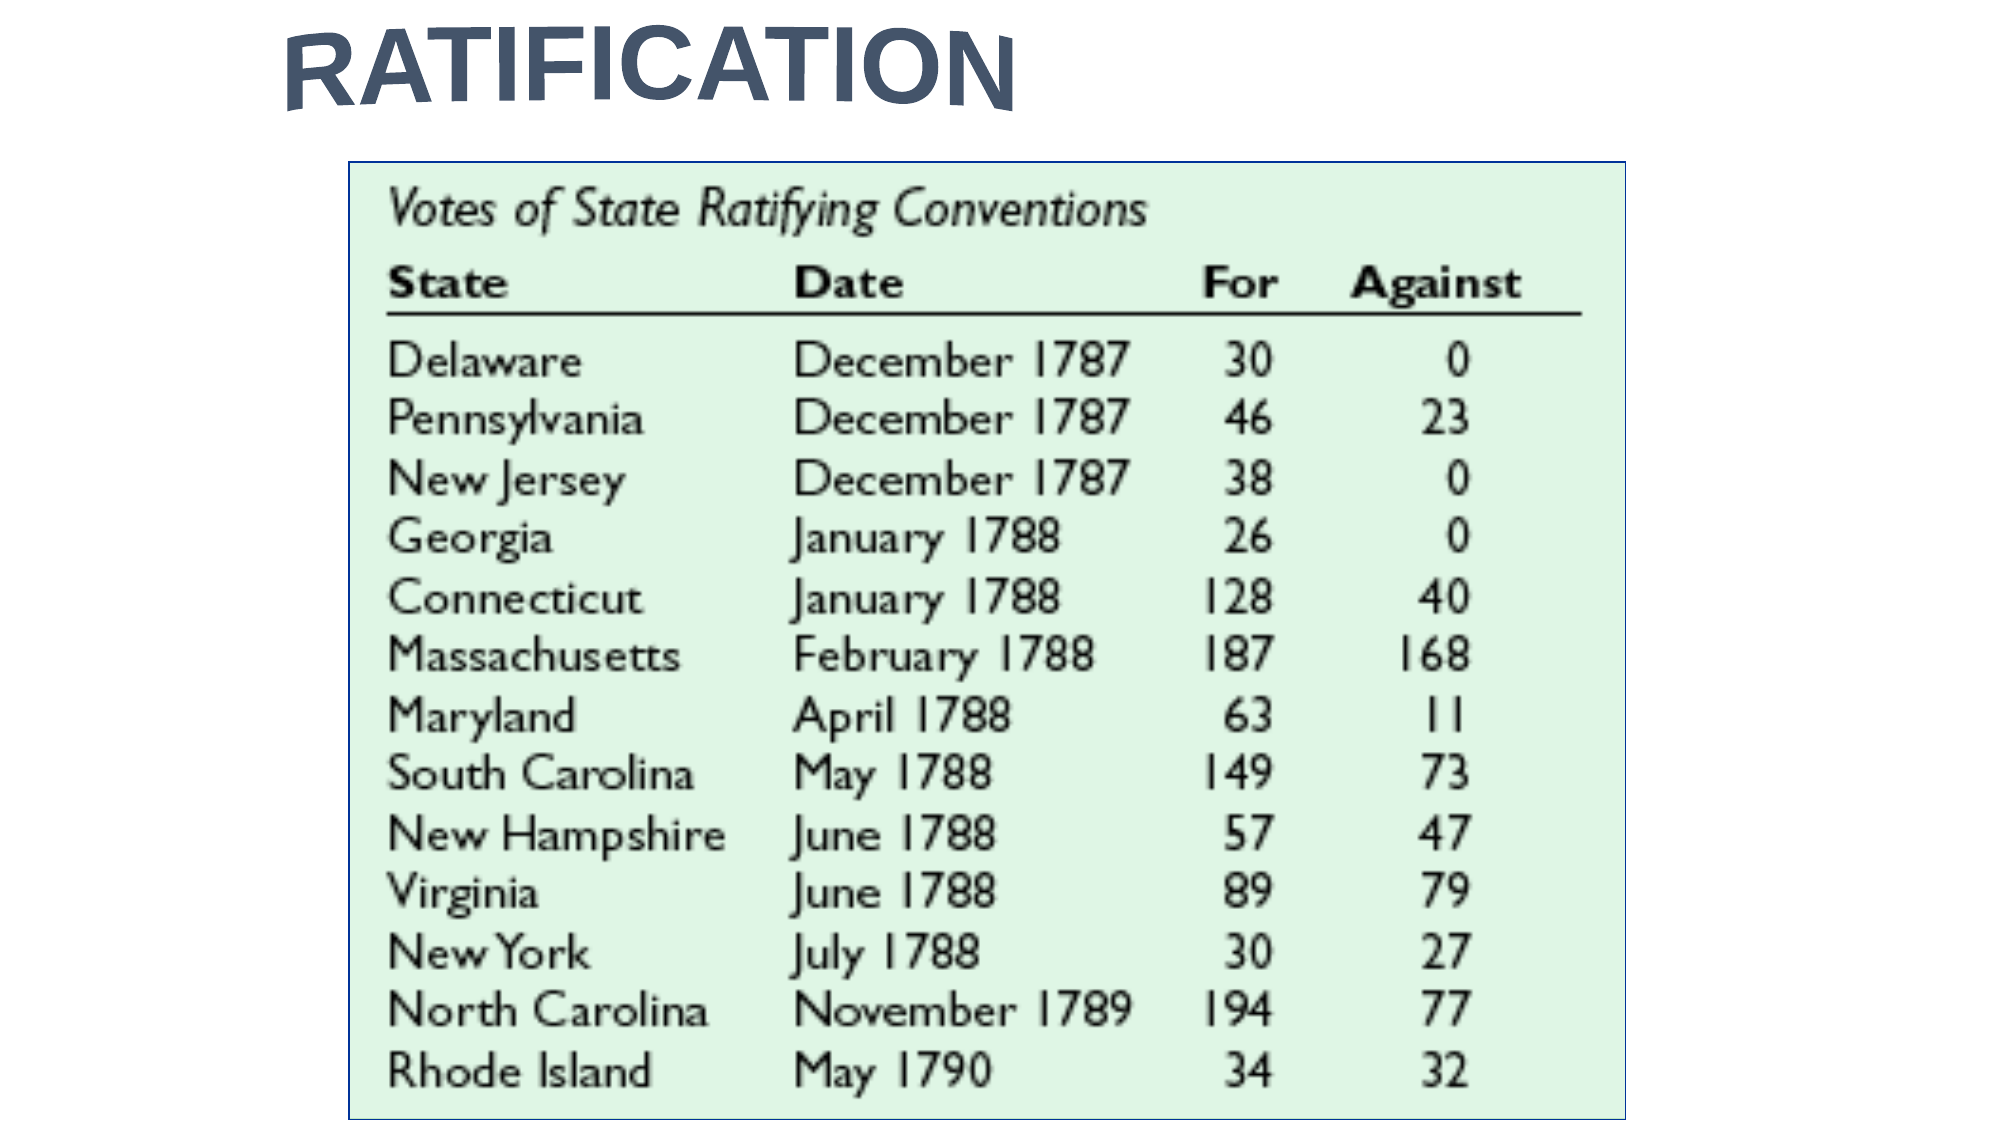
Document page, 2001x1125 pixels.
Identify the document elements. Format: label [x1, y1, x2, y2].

picture [349, 162, 1625, 1119]
